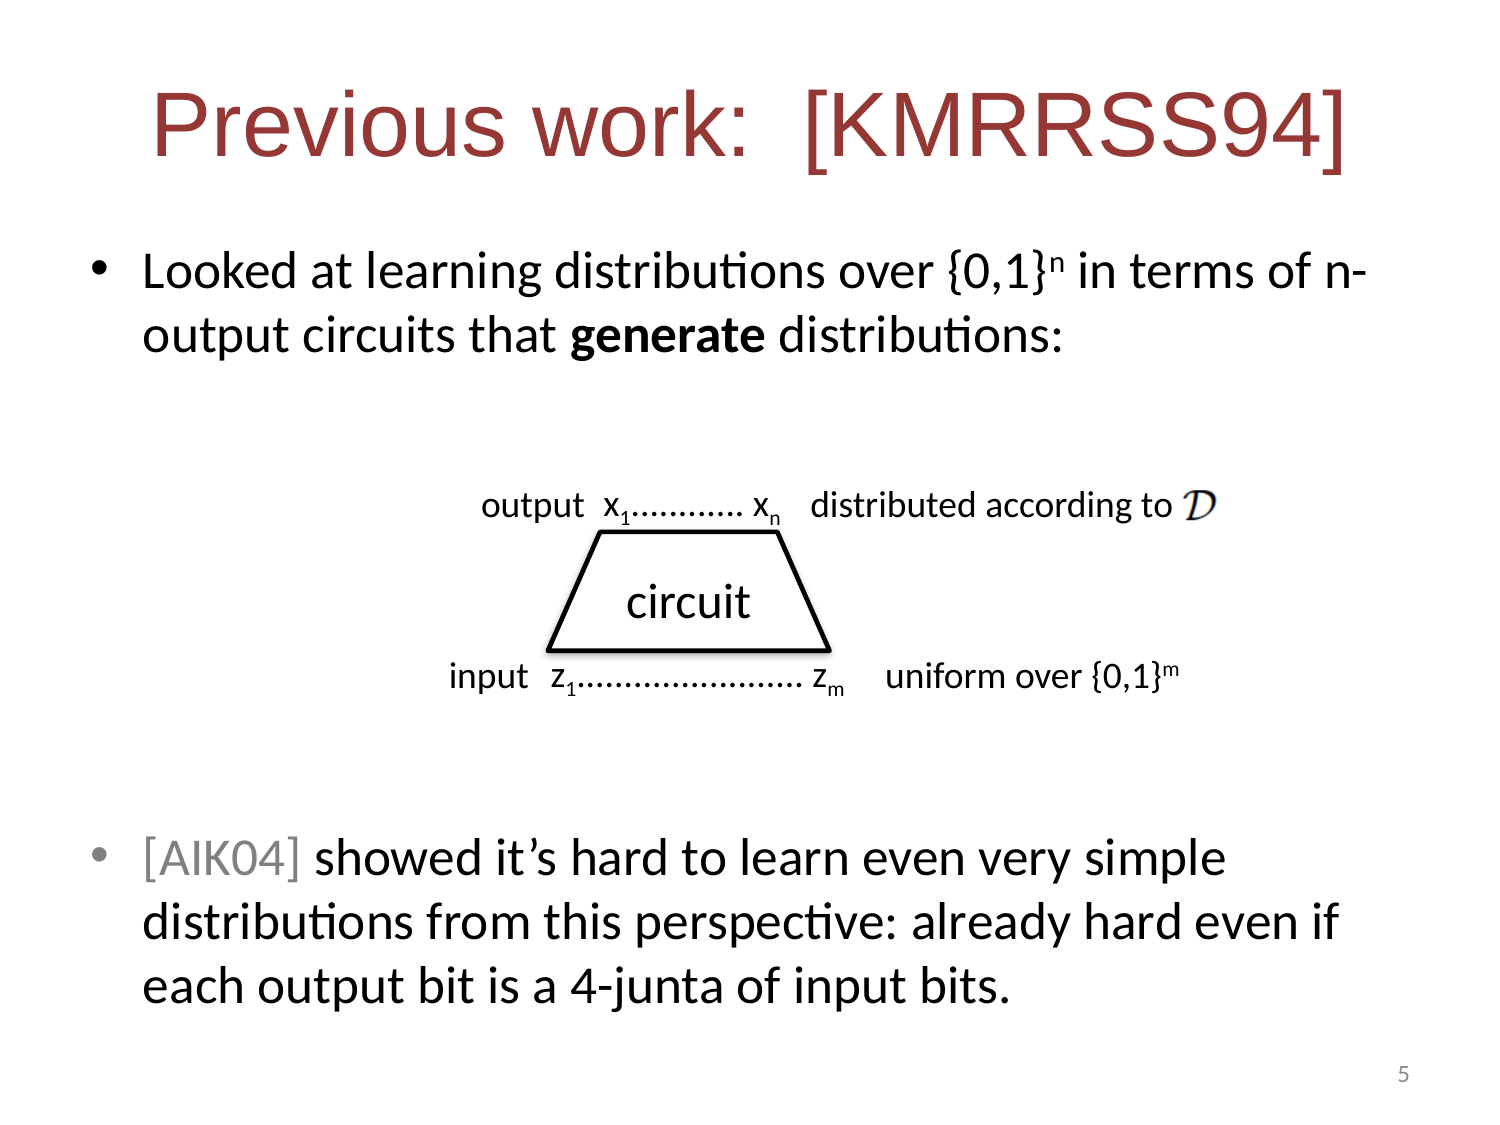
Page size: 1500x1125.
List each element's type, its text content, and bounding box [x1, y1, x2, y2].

list Looked at learning distributions over {0,1}n in terms of n-output circuits that generate distributions: [AIK04] showed it’s hard to learn even very simple distributions from this perspective: already hard even if each output bit is a 4-junta of input bits. [75, 227, 1425, 1031]
slide_number 5 [1074, 1042, 1425, 1103]
text_box circuit [550, 538, 827, 642]
text_box input [433, 643, 544, 703]
text_box z1........................ zm [535, 642, 860, 709]
title Previous work: [KMRRSS94] [75, 26, 1425, 214]
text_box x1............ xn [588, 471, 796, 538]
text_box uniform over {0,1}m [870, 643, 1203, 703]
text_box output [466, 472, 600, 533]
text_box distributed according to [795, 472, 1189, 533]
picture [1180, 489, 1221, 524]
